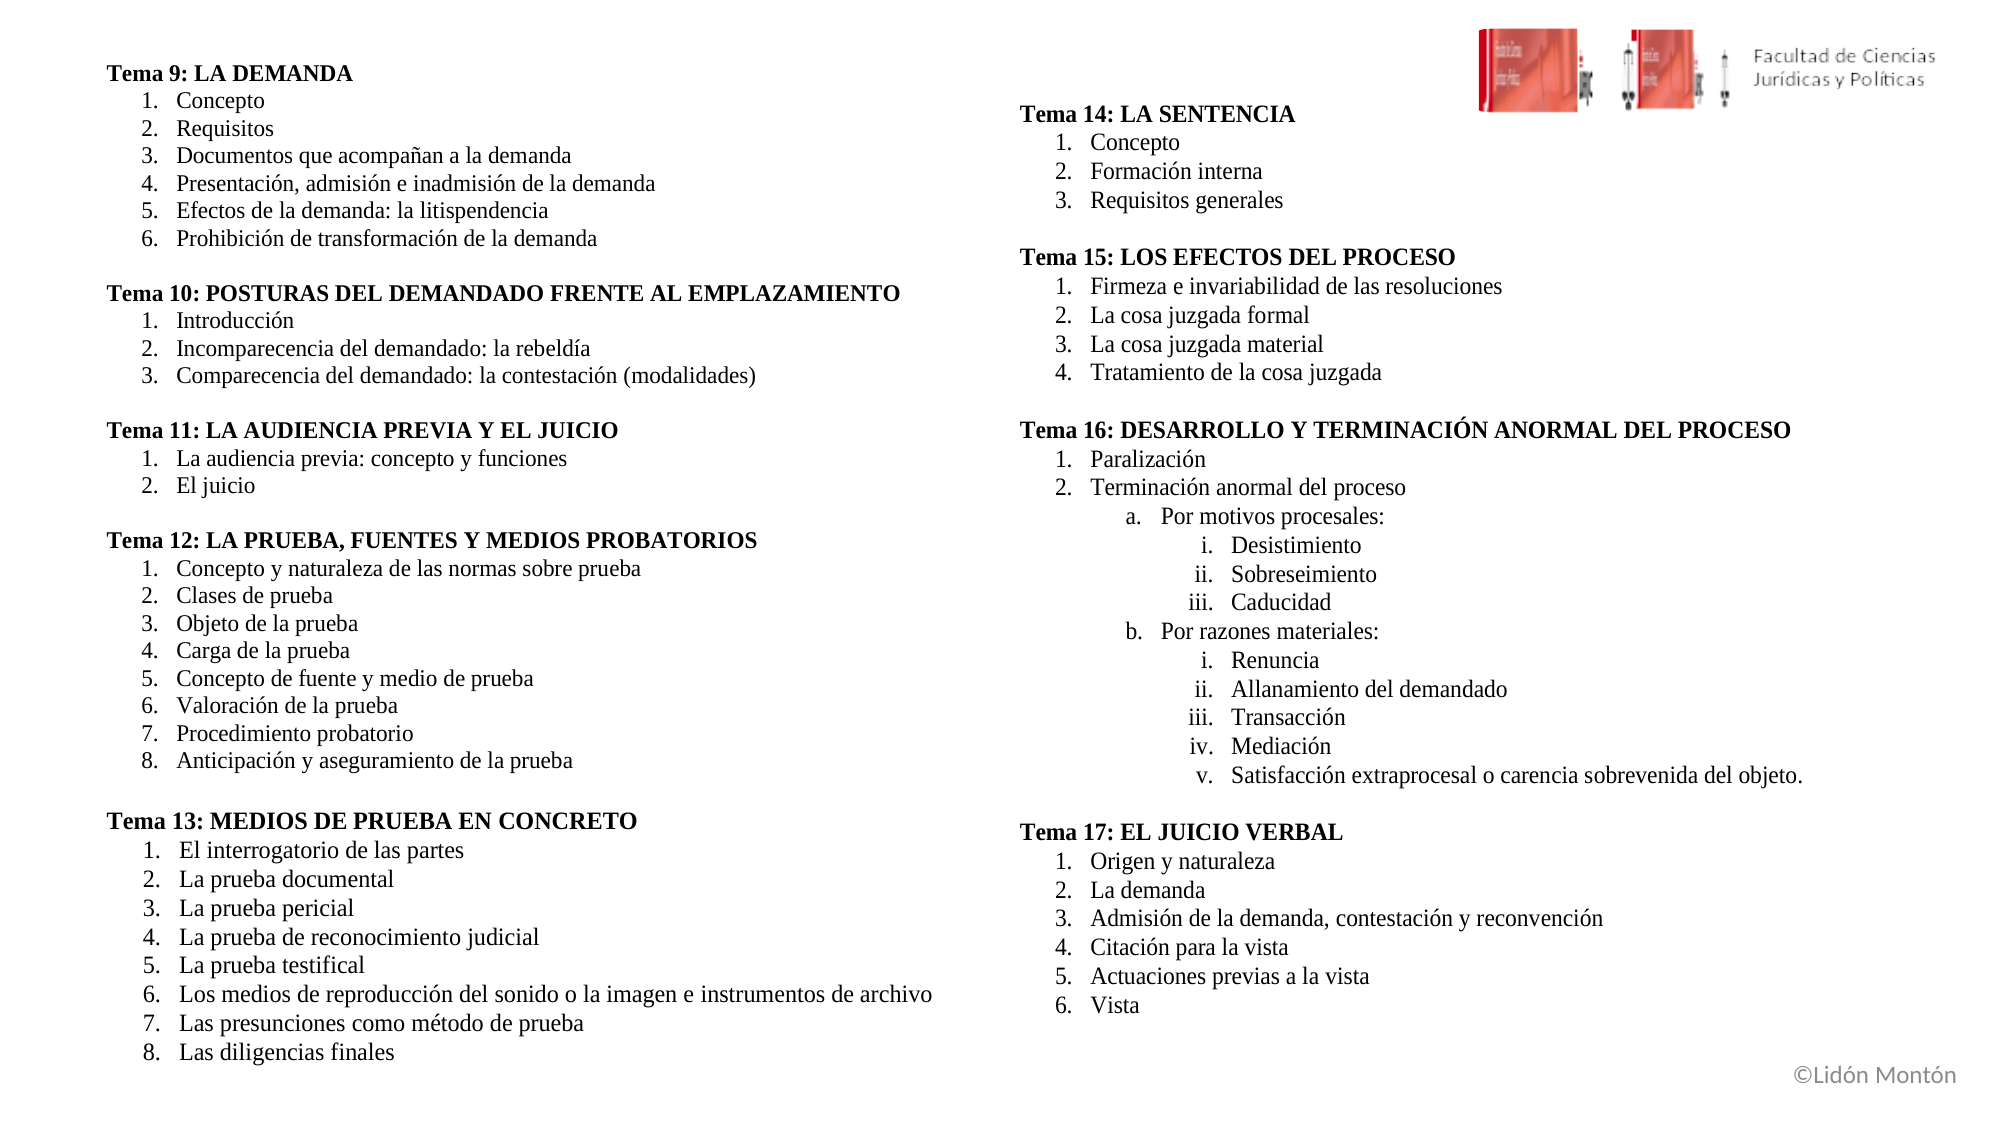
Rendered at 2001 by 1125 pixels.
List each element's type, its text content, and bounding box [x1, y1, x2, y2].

footer ©Lidón Montón [1297, 1043, 1973, 1104]
picture [106, 28, 1974, 1066]
